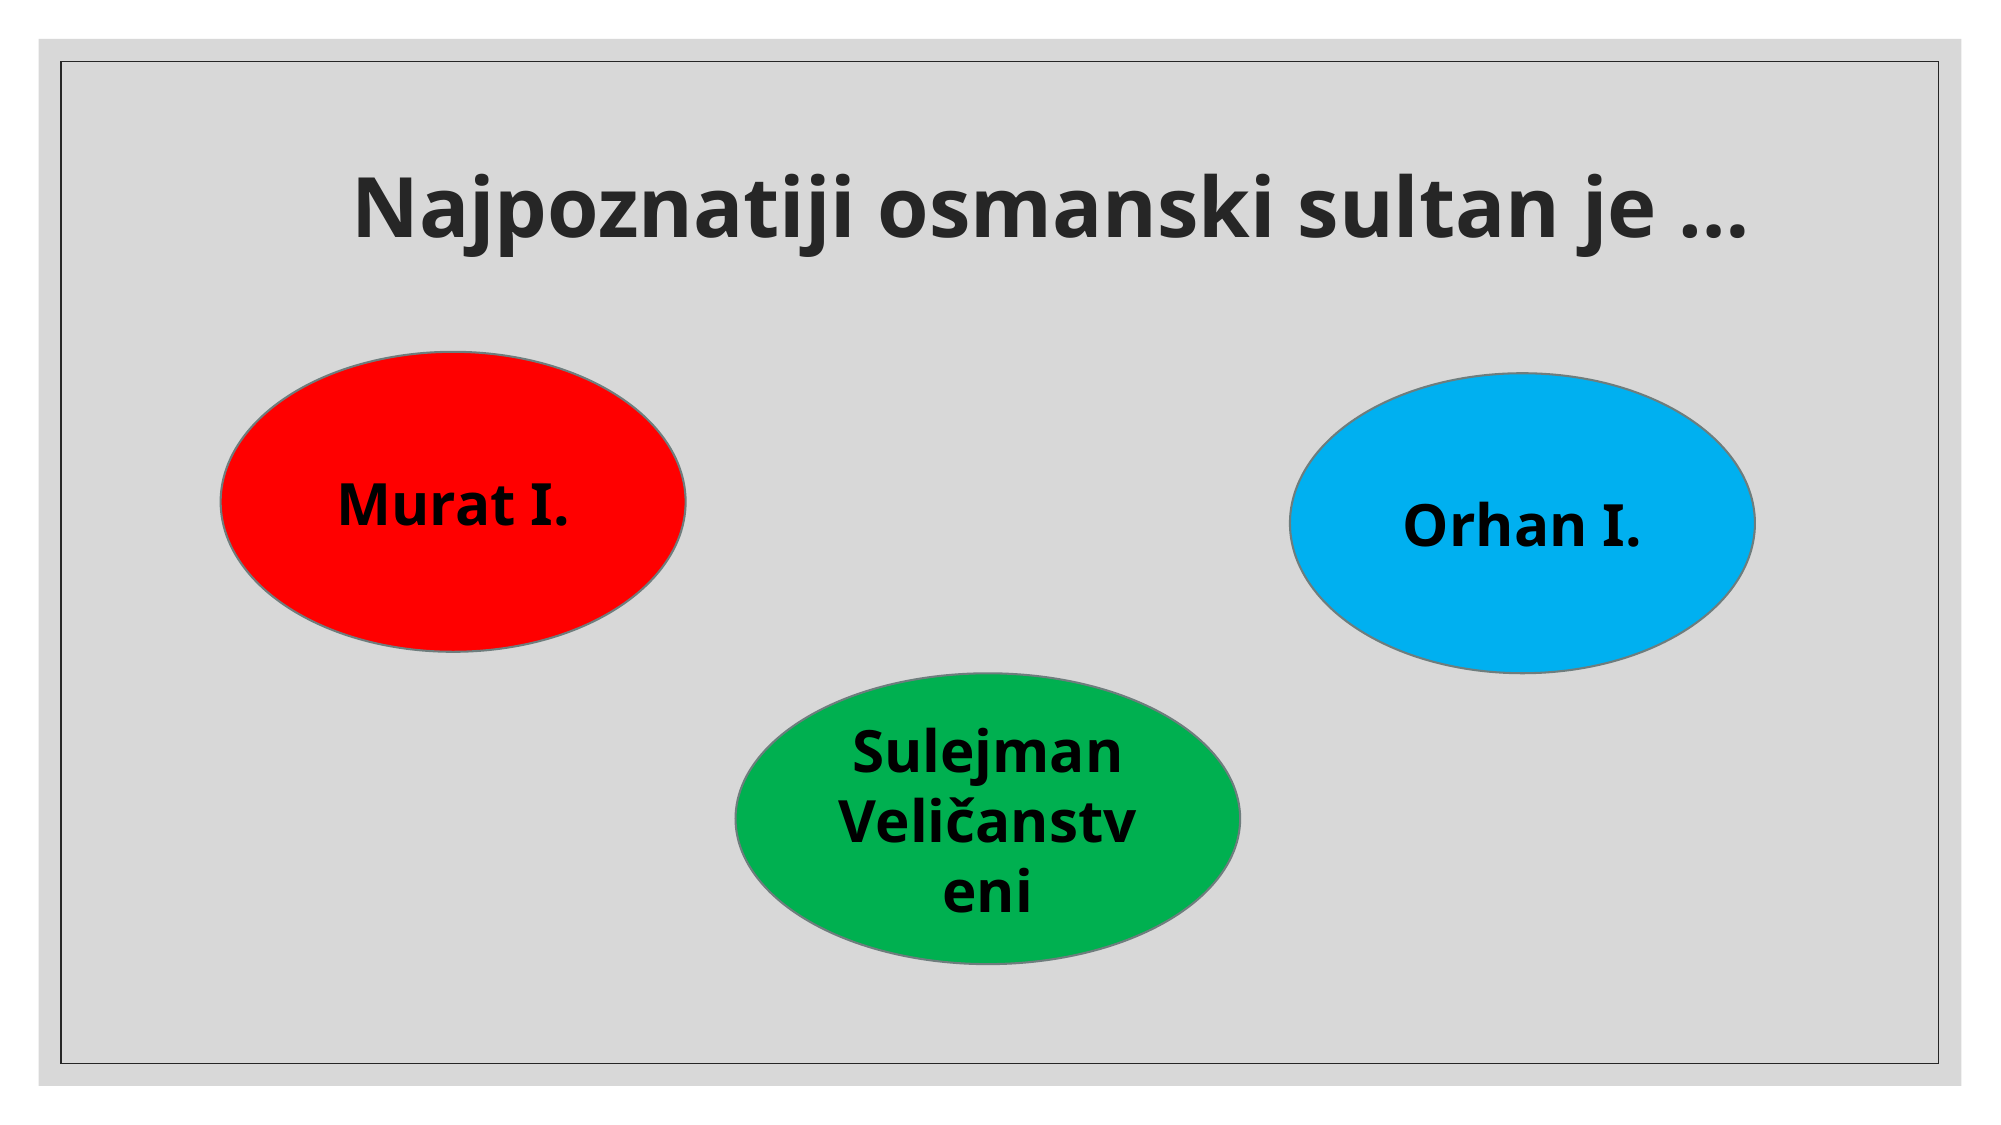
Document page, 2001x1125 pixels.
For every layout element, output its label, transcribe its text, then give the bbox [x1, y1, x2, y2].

text_box Orhan I. [1288, 372, 1756, 675]
text_box Murat I. [219, 350, 687, 653]
text_box Sulejman Veličanstveni [734, 672, 1242, 966]
title Najpoznatiji osmanski sultan je … [336, 148, 1775, 374]
